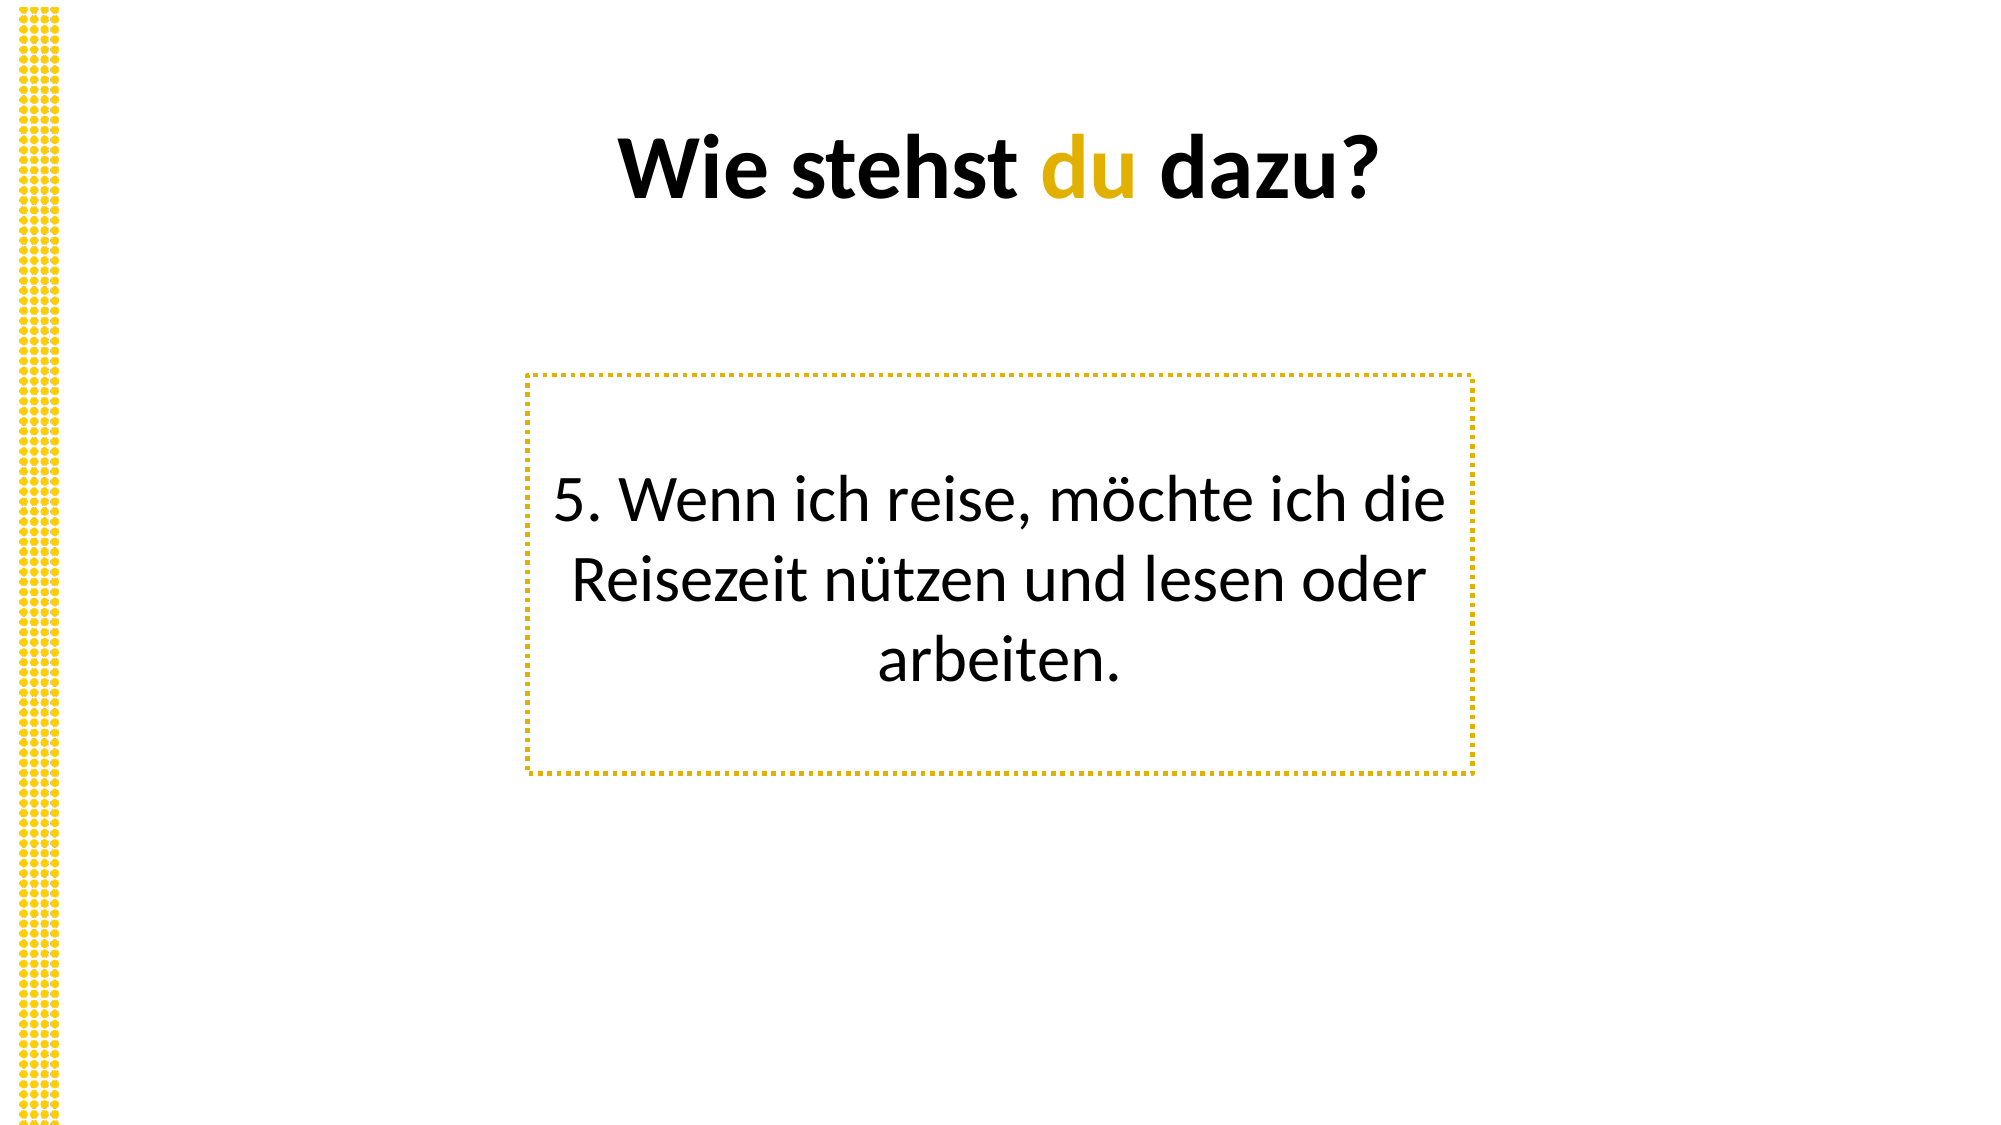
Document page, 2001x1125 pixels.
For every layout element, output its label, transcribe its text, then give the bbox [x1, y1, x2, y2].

title Wie stehst du dazu? [137, 59, 1863, 278]
text_box 5. Wenn ich reise, möchte ich die Reisezeit nützen und lesen oder arbeiten. [527, 375, 1473, 774]
picture [0, 7, 87, 1125]
